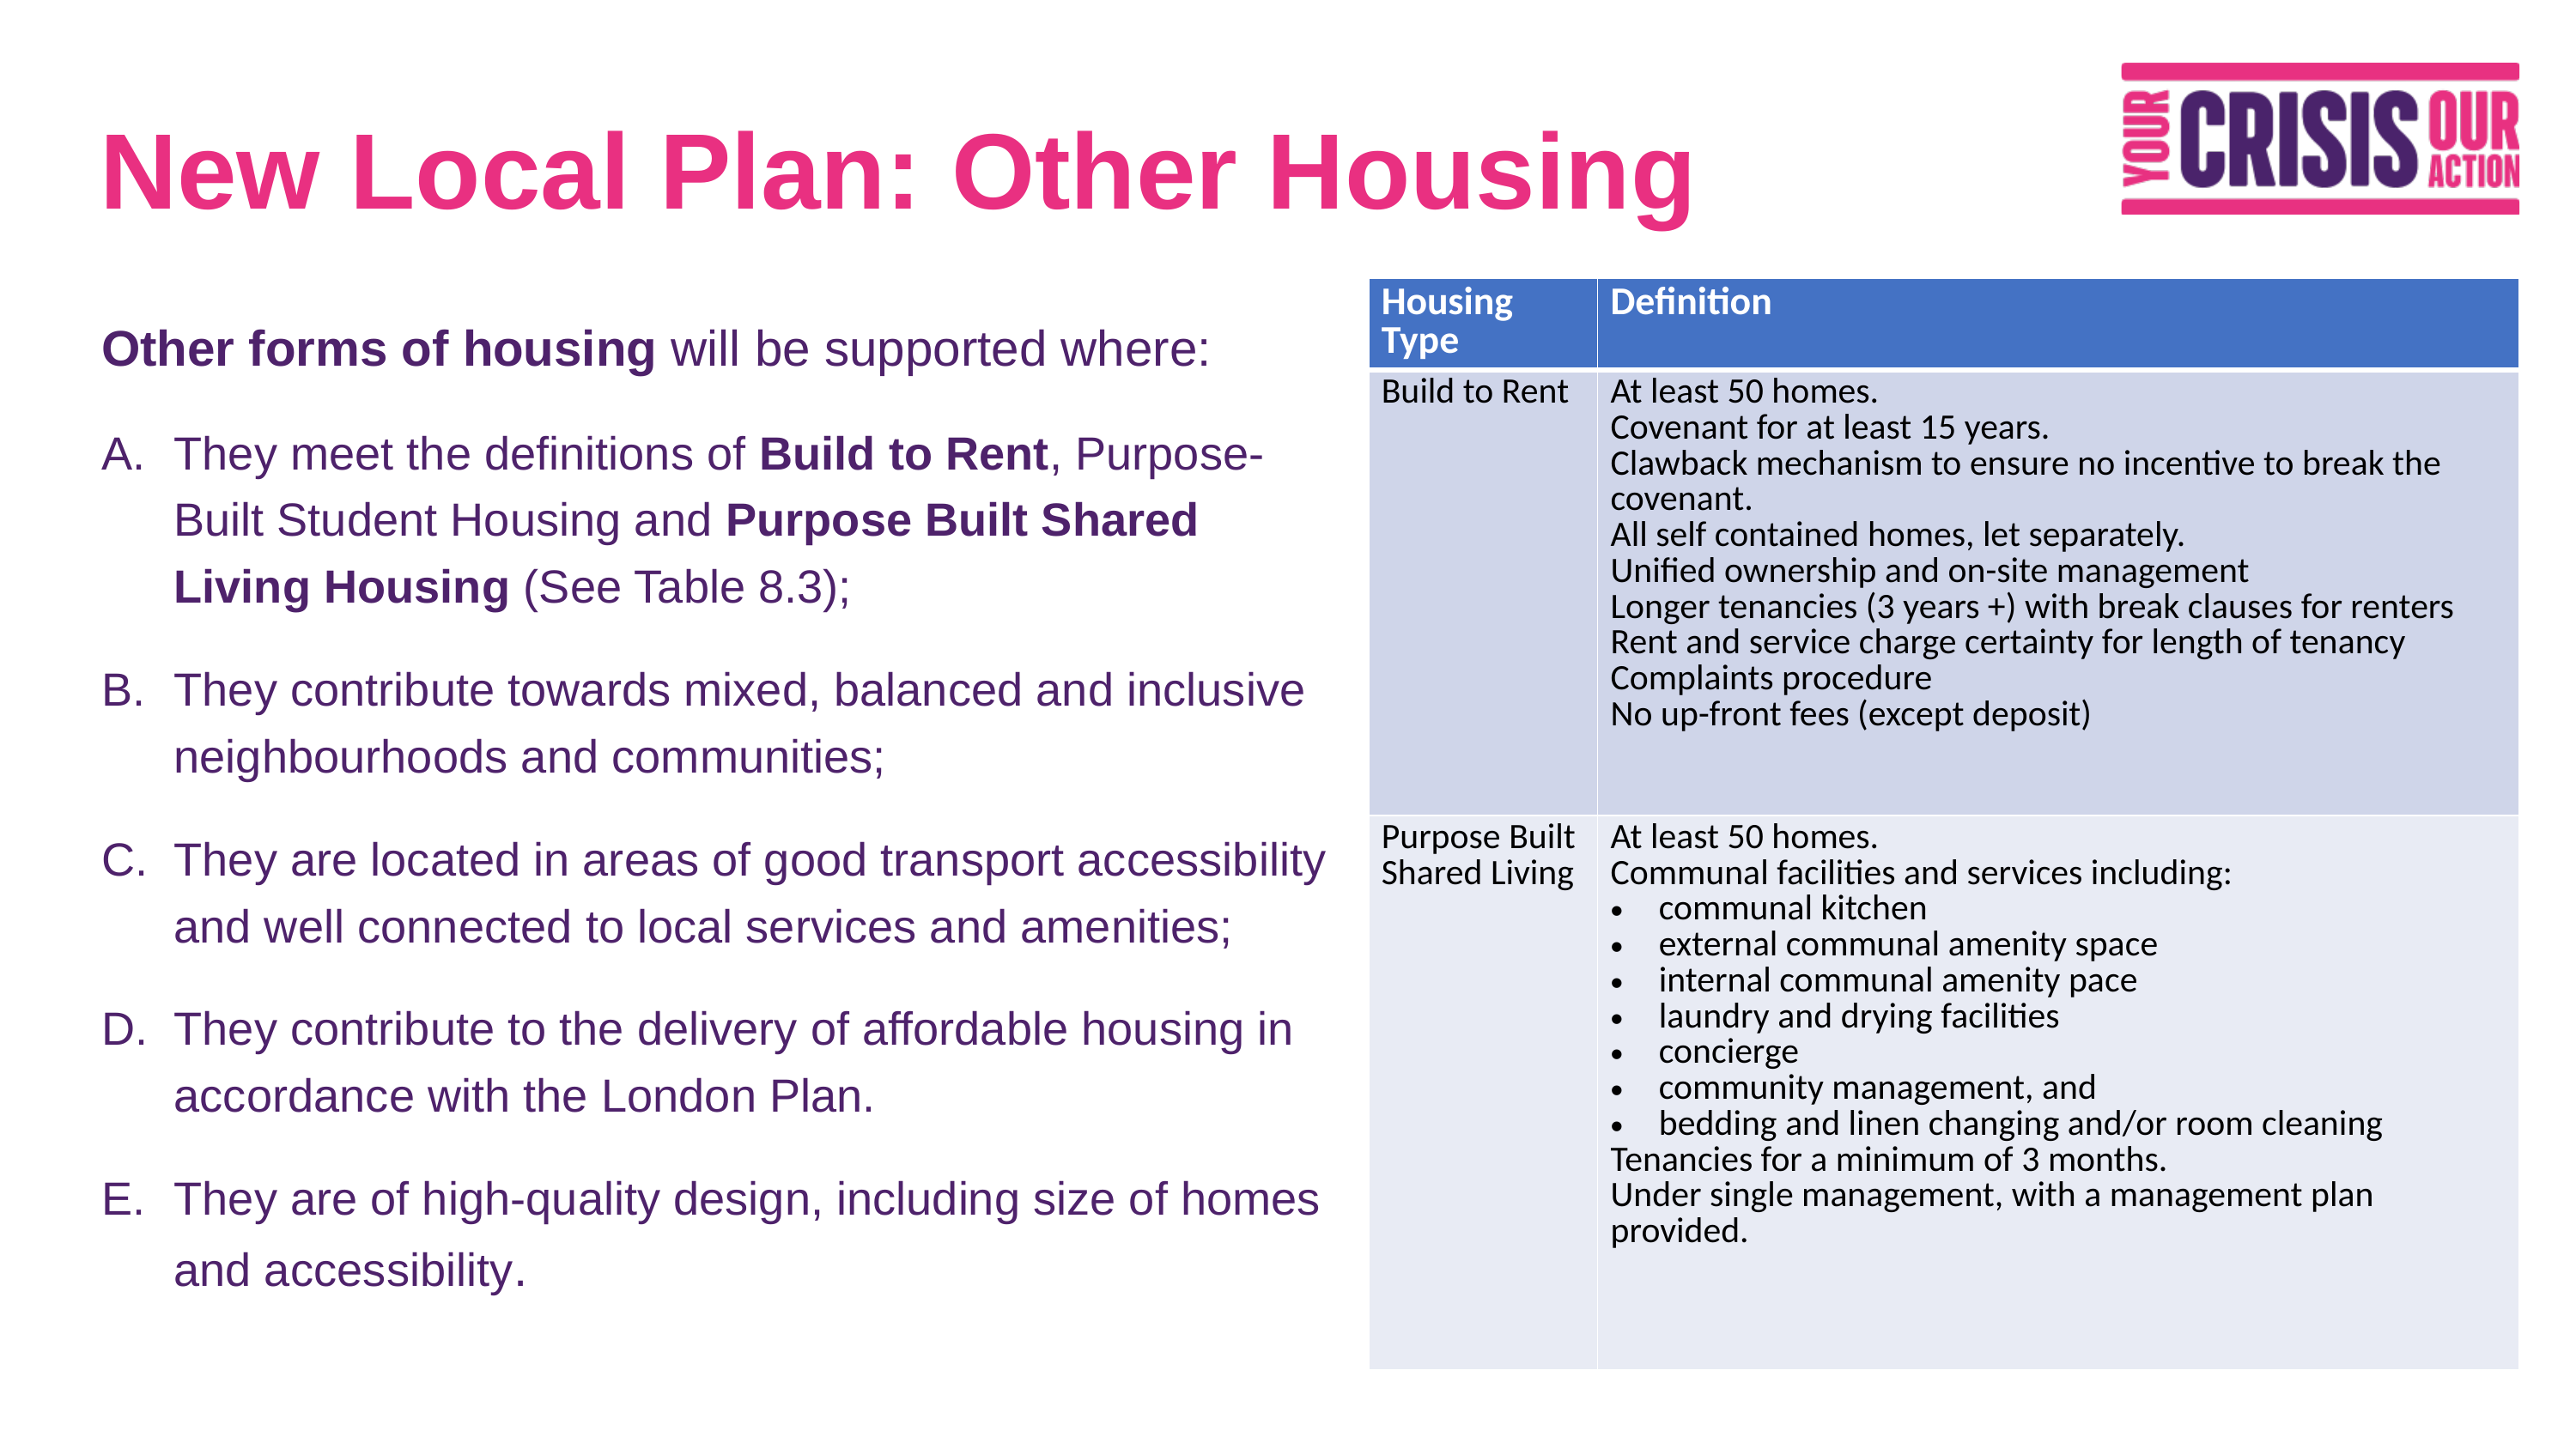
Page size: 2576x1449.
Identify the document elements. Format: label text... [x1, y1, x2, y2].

text_box New Local Plan: Other Housing [100, 101, 2480, 231]
table_header Housing Type [1370, 279, 1597, 367]
picture [2195, 1201, 2480, 1360]
table_cell Purpose Built Shared Living [1370, 816, 1597, 1369]
table_cell At least 50 homes. Covenant for at least 15 years. Clawback mechanism to ensure no incentive to break the covenant. All self contained homes, let separately. Unified ownership and on-site management Longer tenancies (3 years +) with break clauses for renters Rent and service charge certainty for length of tenancy Complaints procedure No up-front fees (except deposit) [1598, 373, 2518, 815]
text_box [1328, 273, 2301, 1009]
table_cell Build to Rent [1370, 373, 1597, 815]
table_header Definition [1598, 279, 2518, 367]
text_box Other forms of housing will be supported where: They meet the definitions of Build to Rent, Purpose-Built Student Housing and Purpose Built Shared Living Housing (See Table 8.3); They contribute towards mixed, balanced and inclusive neighbourhoods and communities; They are located in areas of good transport accessibility and well connected to local services and amenities; They contribute to the delivery of affordable housing in accordance with the London Plan. They are of high-quality design, including size of homes and accessibility. [101, 304, 1331, 1098]
table_cell At least 50 homes. Communal facilities and services including: communal kitchen external communal amenity space internal communal amenity pace laundry and drying facilities concierge community management, and bedding and linen changing and/or room cleaning Tenancies for a minimum of 3 months. Under single management, with a management plan provided. [1598, 816, 2518, 1369]
picture [2121, 63, 2520, 215]
